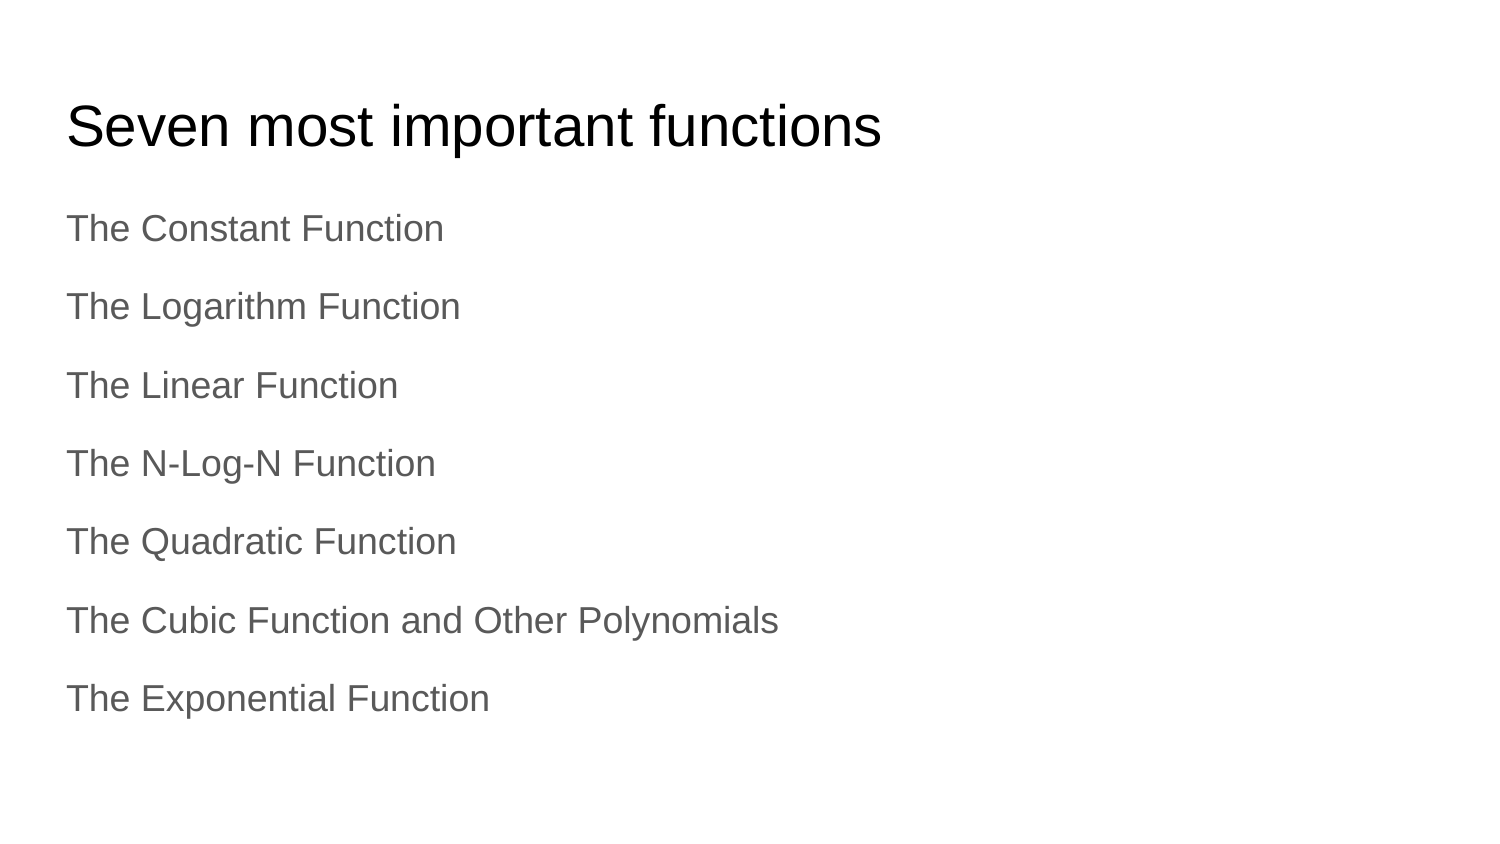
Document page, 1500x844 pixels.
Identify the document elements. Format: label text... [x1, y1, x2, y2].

list The Constant Function The Logarithm Function The Linear Function The N-Log-N Function The Quadratic Function The Cubic Function and Other Polynomials The Exponential Function [51, 189, 1449, 750]
title Seven most important functions [51, 72, 1449, 167]
